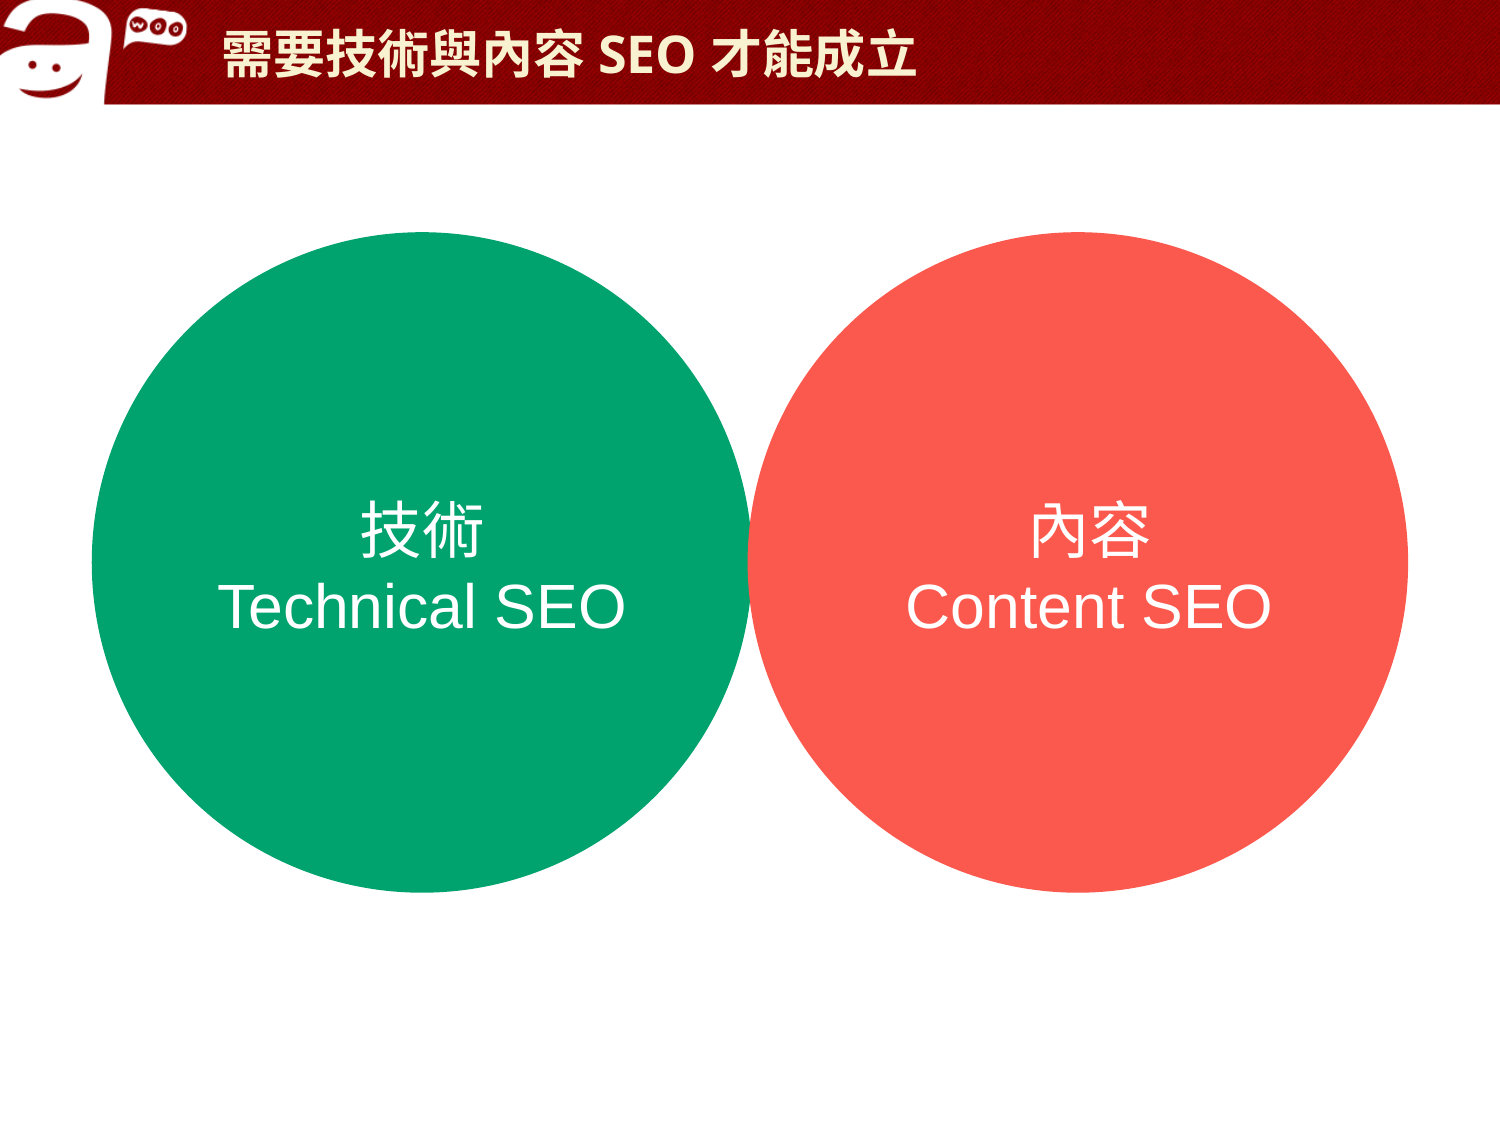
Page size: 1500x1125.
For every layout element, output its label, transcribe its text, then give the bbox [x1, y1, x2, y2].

title 需要技術與內容SEO才能成立 [208, 0, 1410, 106]
text_box [112, 2, 1388, 116]
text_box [93, 234, 1407, 891]
picture [0, 0, 1500, 1125]
